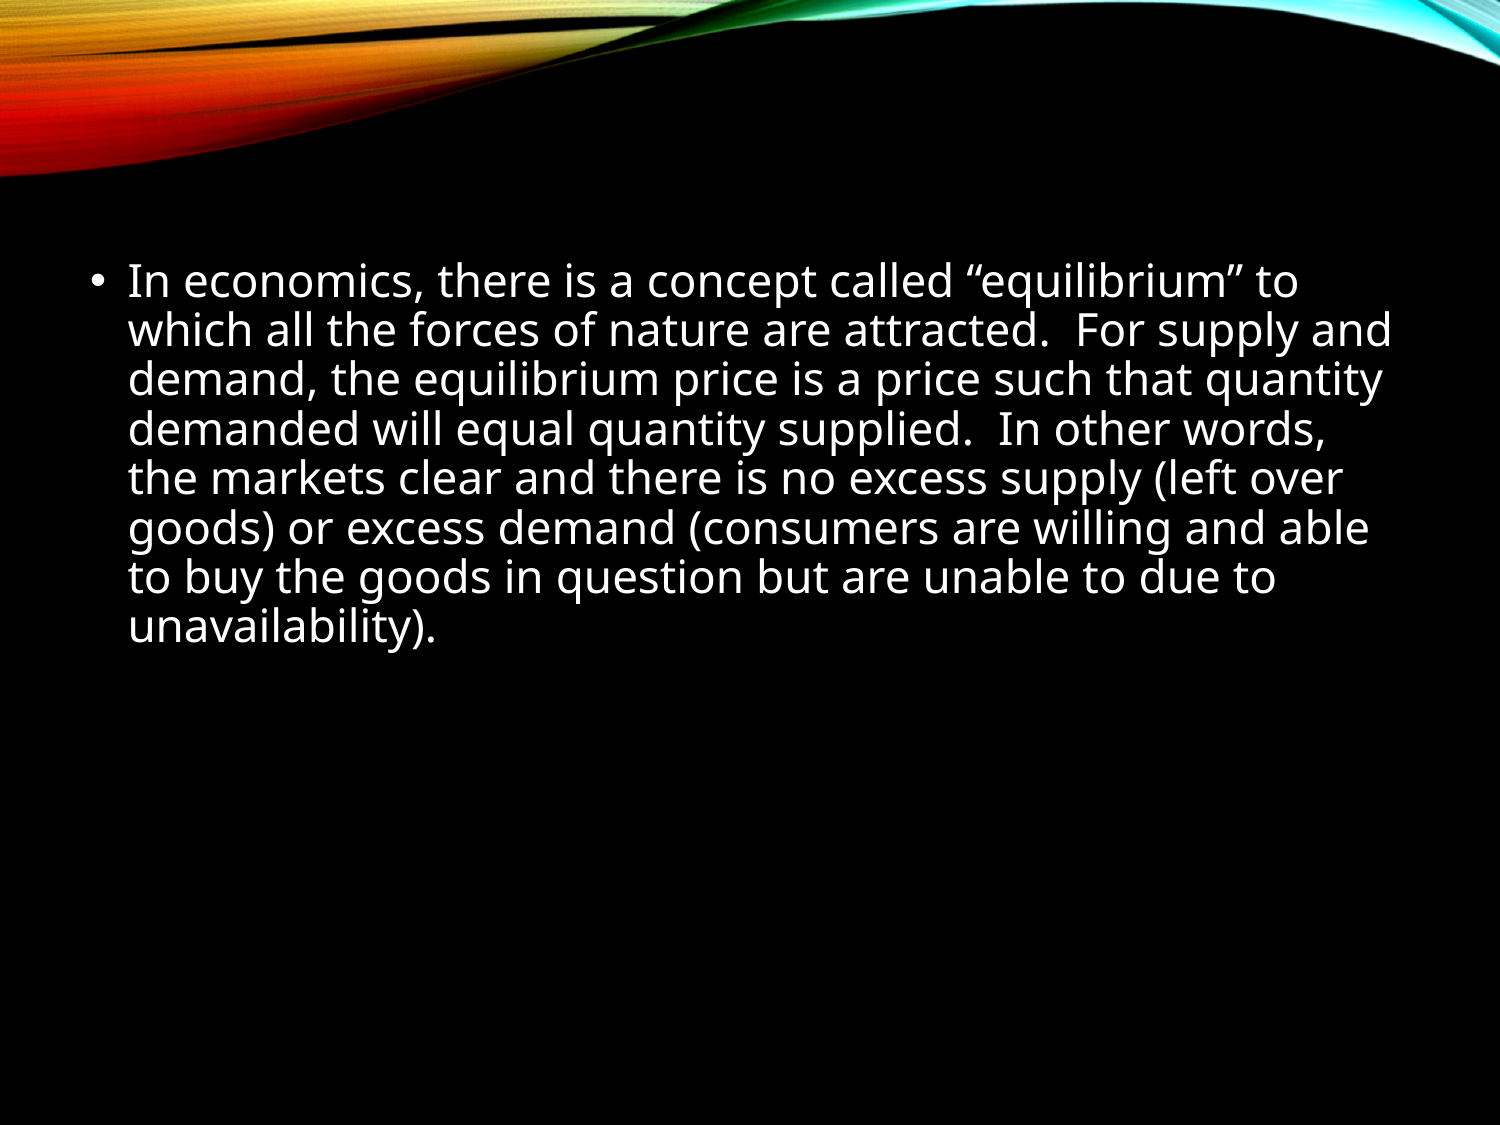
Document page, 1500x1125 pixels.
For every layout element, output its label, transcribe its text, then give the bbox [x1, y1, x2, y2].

list In economics, there is a concept called “equilibrium” to which all the forces of nature are attracted. For supply and demand, the equilibrium price is a price such that quantity demanded will equal quantity supplied. In other words, the markets clear and there is no excess supply (left over goods) or excess demand (consumers are willing and able to buy the goods in question but are unable to due to unavailability). [75, 249, 1425, 1125]
picture [0, 0, 1500, 178]
